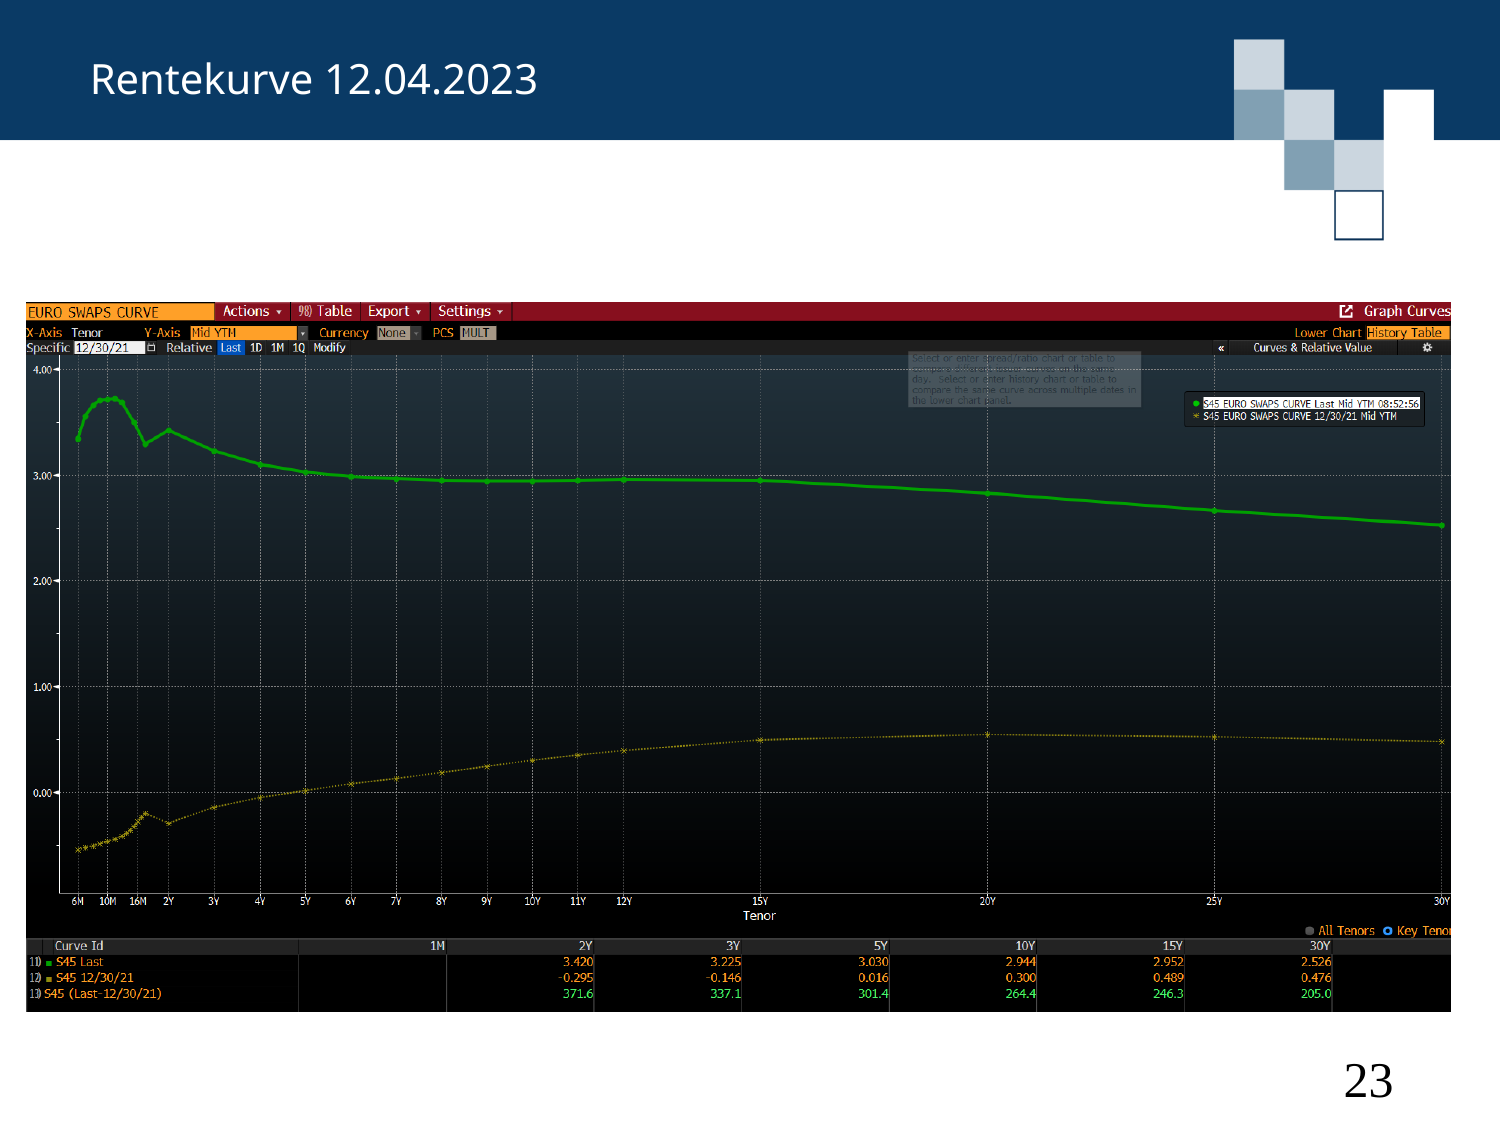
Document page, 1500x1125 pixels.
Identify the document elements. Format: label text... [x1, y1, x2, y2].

picture [26, 302, 1451, 1012]
picture [0, 0, 1500, 277]
title Rentekurve 12.04.2023 [75, 45, 1425, 233]
slide_number 23 [1328, 1040, 1451, 1097]
